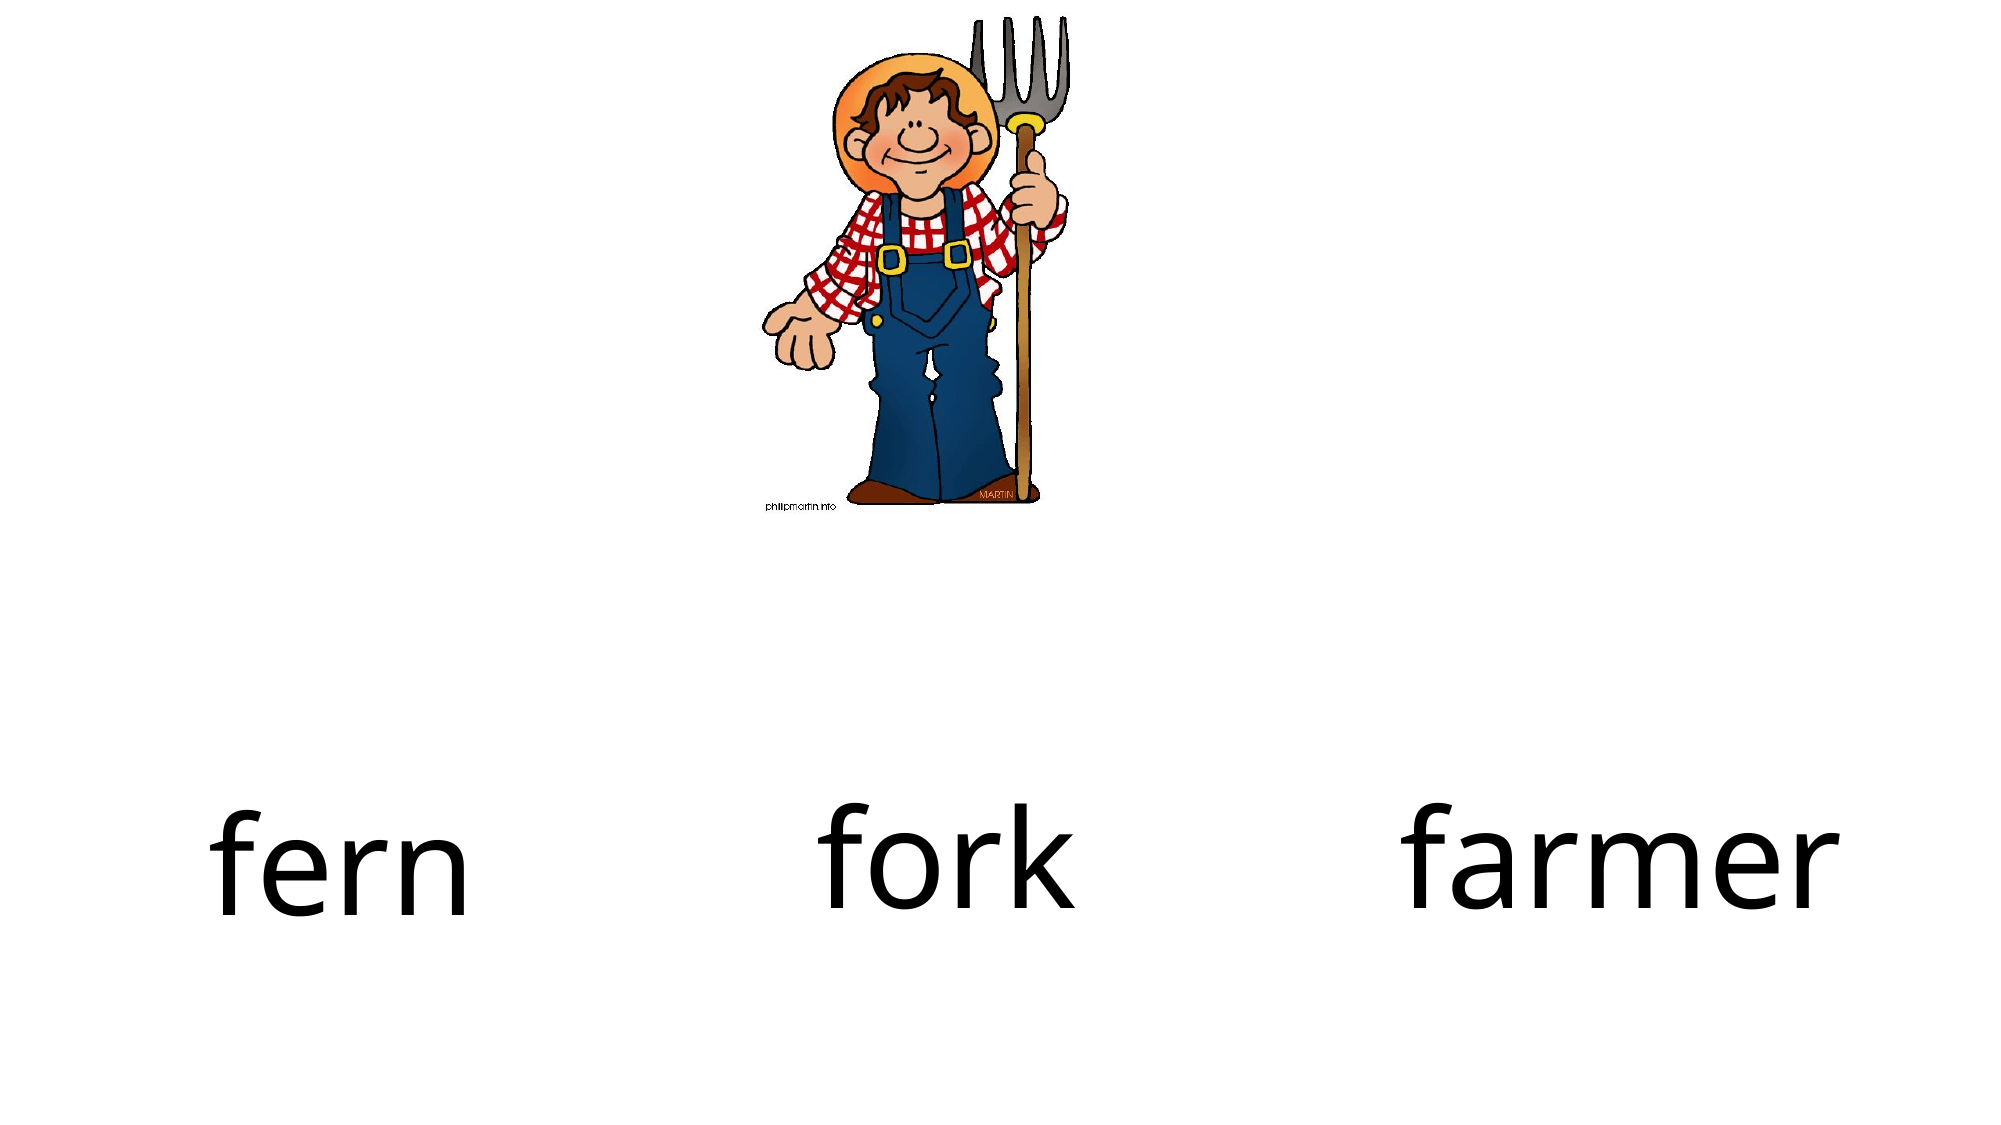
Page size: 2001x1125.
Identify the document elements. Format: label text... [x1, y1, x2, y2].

text_box farmer [1384, 763, 1874, 944]
text_box fork [801, 763, 1117, 944]
text_box fern [193, 770, 510, 951]
picture [757, 0, 1086, 518]
